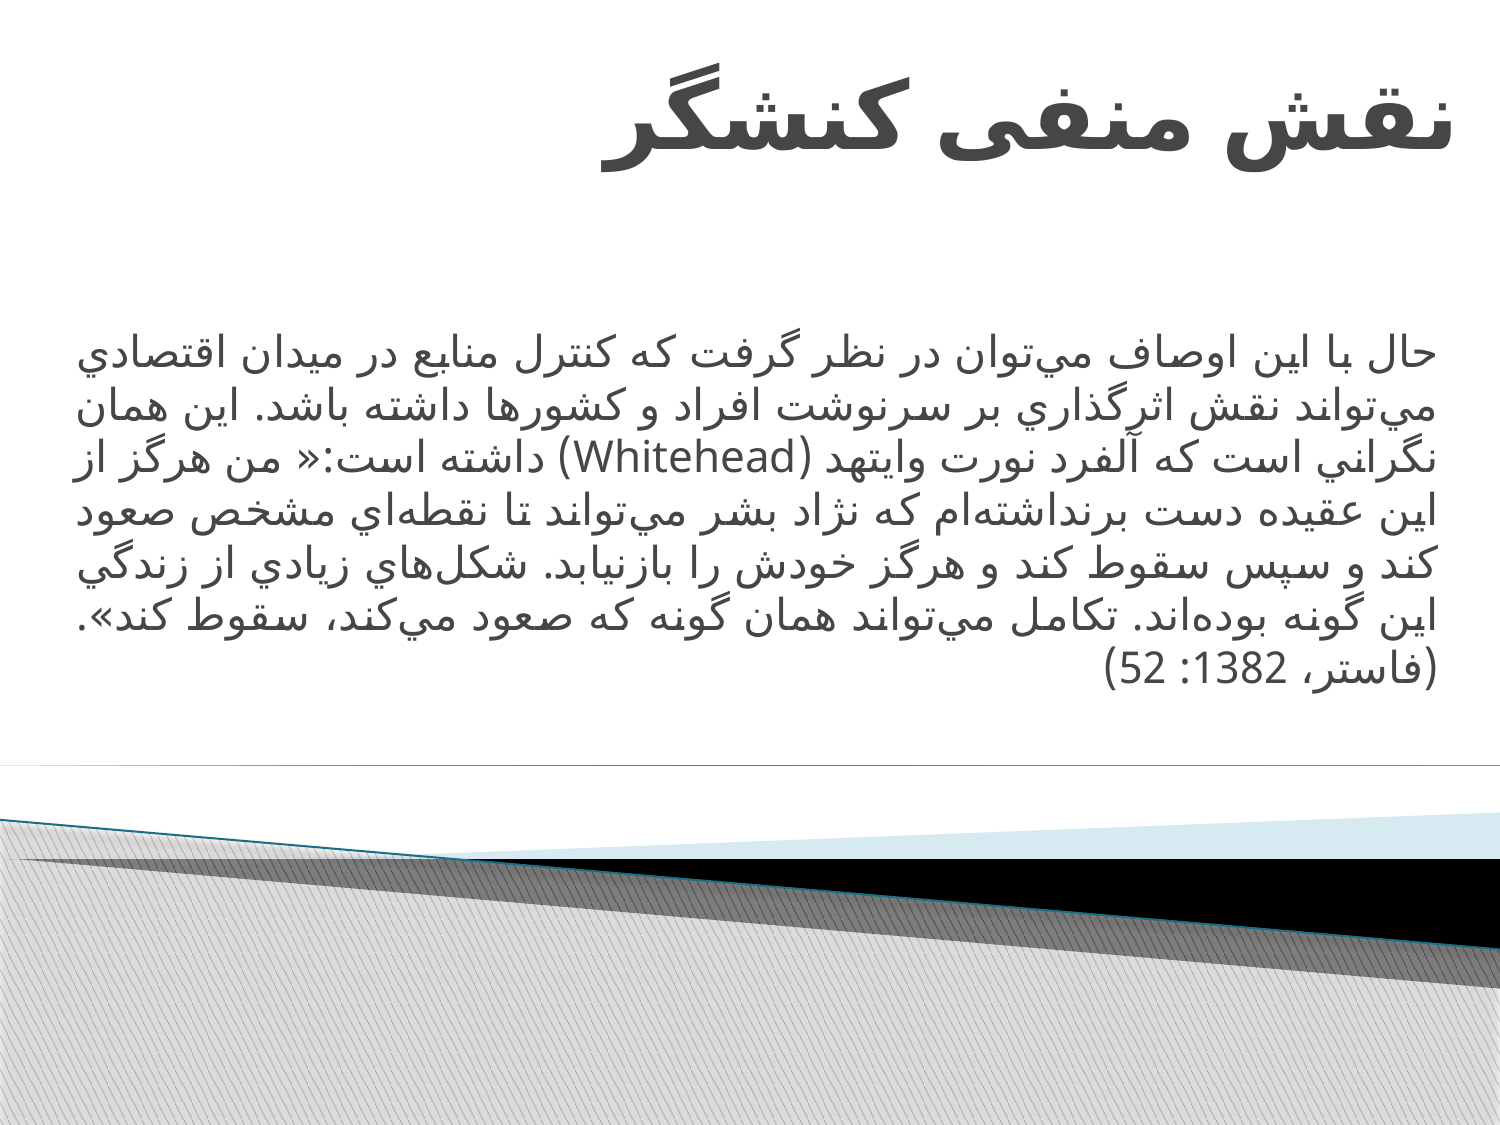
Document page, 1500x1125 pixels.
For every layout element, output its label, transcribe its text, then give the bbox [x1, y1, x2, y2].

subtitle حال با اين اوصاف مي‌توان در نظر گرفت كه كنترل منابع در ميدان اقتصادي مي‌تواند نقش اثرگذاري بر سرنوشت افراد و كشورها داشته باشد. اين همان نگراني است كه آلفرد نورت وايتهد (Whitehead) داشته است:« من هرگز از اين عقيده دست برنداشته‌ام كه نژاد بشر مي‌تواند تا نقطه‌اي مشخص صعود كند و سپس سقوط كند و هرگز خودش را بازنيابد. شكل‌هاي زيادي از زندگي اين گونه بوده‌اند. تكامل مي‌تواند همان گونه كه صعود مي‌كند، سقوط كند». (فاستر، 1382: 52) [58, 316, 1447, 704]
picture [5, 859, 1500, 989]
title نقش منفی کنشگر [199, 46, 1475, 176]
